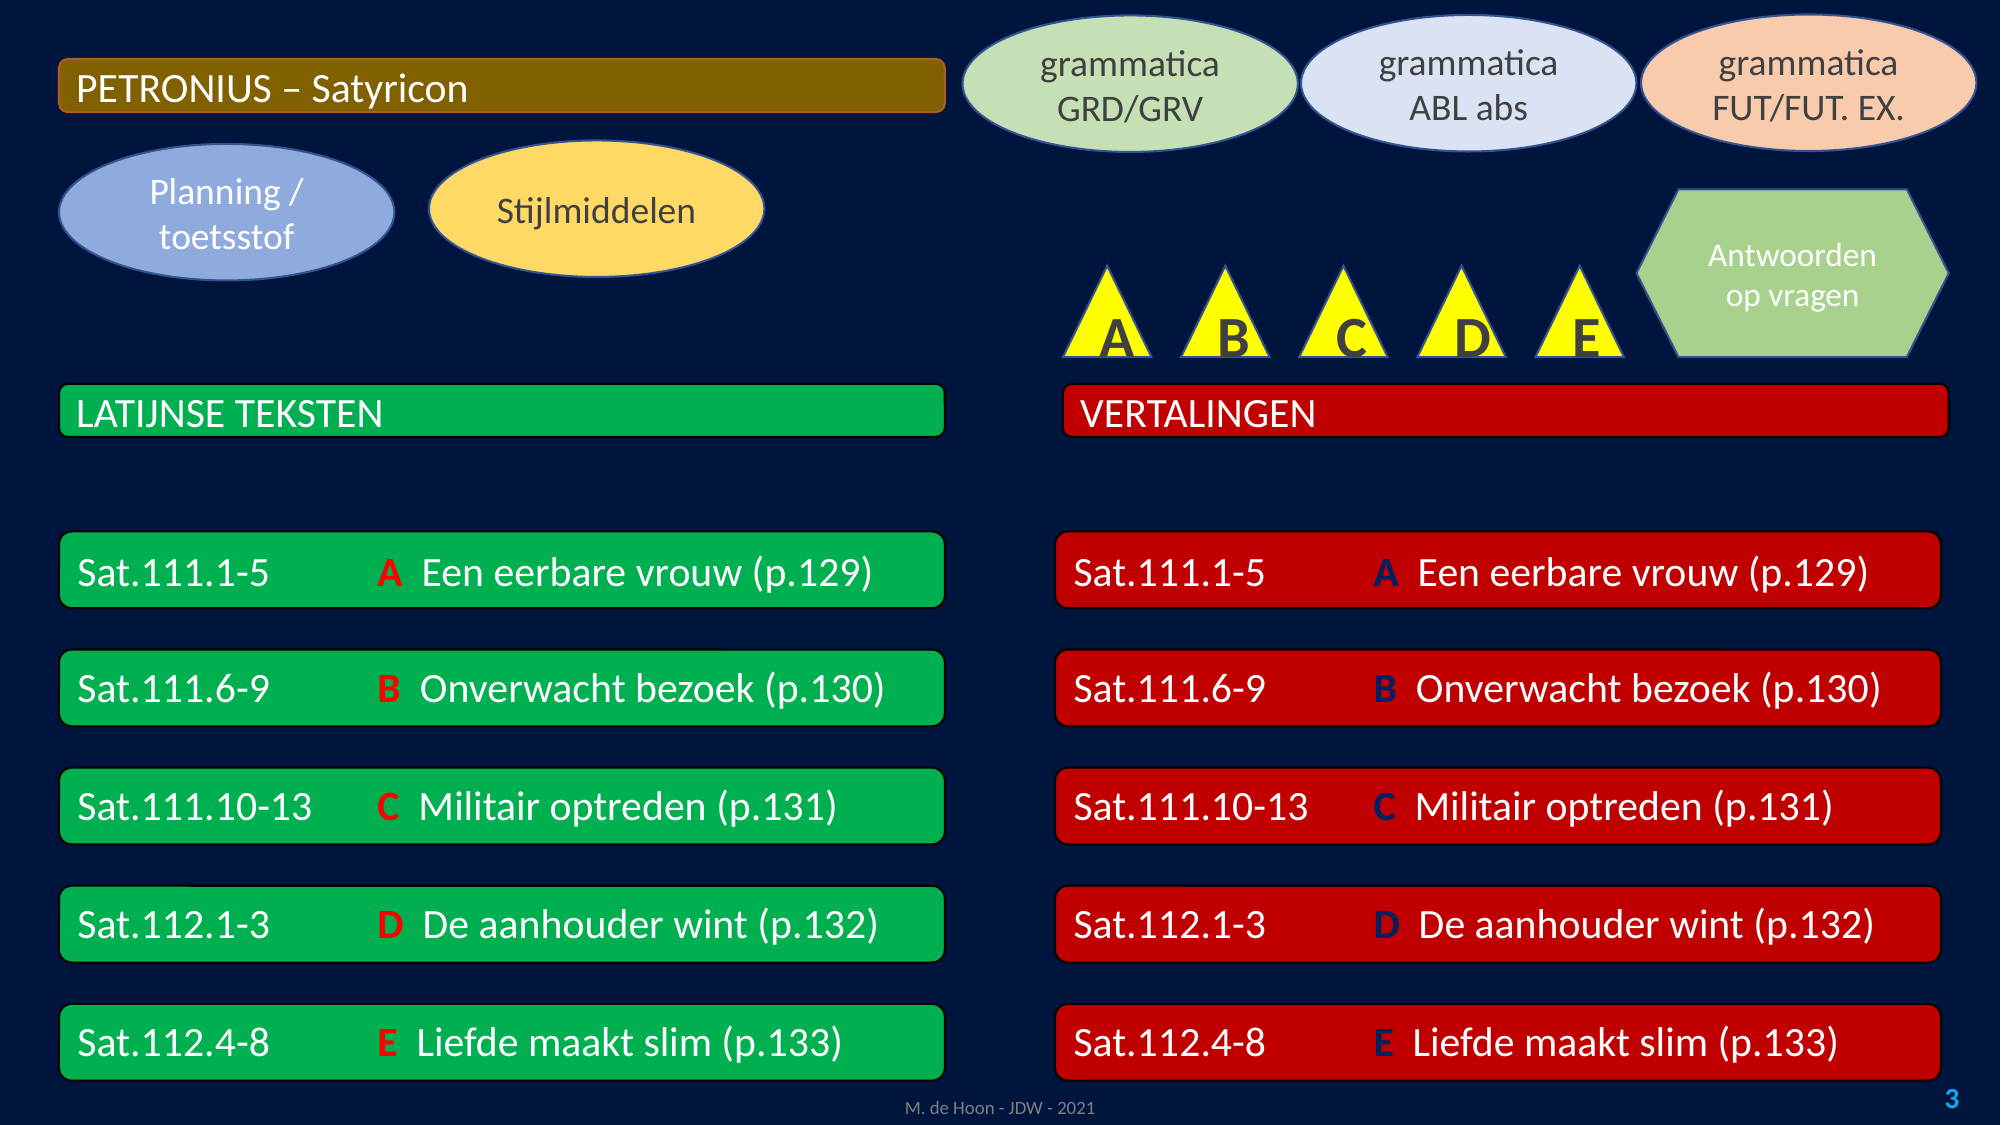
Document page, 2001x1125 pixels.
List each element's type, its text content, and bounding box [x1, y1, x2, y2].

text_box Sat.111.6-9 B Onverwacht bezoek (p.130) [57, 648, 946, 728]
text_box Sat.111.1-5 A Een eerbare vrouw (p.129) [1053, 530, 1942, 610]
text_box grammatica FUT/FUT. EX. [1639, 13, 1978, 153]
text_box PETRONIUS – Satyricon [57, 57, 946, 114]
text_box Planning / toetsstof [57, 142, 396, 282]
text_box Sat.112.4-8 E Liefde maakt slim (p.133) [1053, 1002, 1942, 1082]
text_box A [1061, 263, 1154, 359]
text_box Sat.111.10-13 C Militair optreden (p.131) [1053, 766, 1942, 846]
text_box D [1415, 263, 1508, 359]
text_box Antwoorden op vragen [1635, 188, 1950, 359]
text_box Stijlmiddelen [427, 139, 766, 279]
slide_number 3 [1875, 1066, 1975, 1125]
text_box grammatica ABL abs [1299, 13, 1638, 153]
text_box E [1533, 263, 1626, 359]
text_box C [1297, 263, 1390, 359]
footer M. de Hoon - JDW - 2021 [662, 1076, 1338, 1125]
text_box Sat.112.4-8 E Liefde maakt slim (p.133) [57, 1002, 946, 1082]
text_box Sat.111.10-13 C Militair optreden (p.131) [57, 766, 946, 846]
text_box B [1179, 263, 1272, 359]
text_box Sat.112.1-3 D De aanhouder wint (p.132) [1053, 884, 1942, 964]
text_box Sat.112.1-3 D De aanhouder wint (p.132) [57, 884, 946, 964]
text_box Sat.111.6-9 B Onverwacht bezoek (p.130) [1053, 648, 1942, 728]
text_box grammatica GRD/GRV [961, 14, 1299, 153]
text_box VERTALINGEN [1061, 382, 1950, 438]
text_box Sat.111.1-5 A Een eerbare vrouw (p.129) [57, 530, 946, 610]
text_box LATIJNSE TEKSTEN [57, 382, 946, 438]
